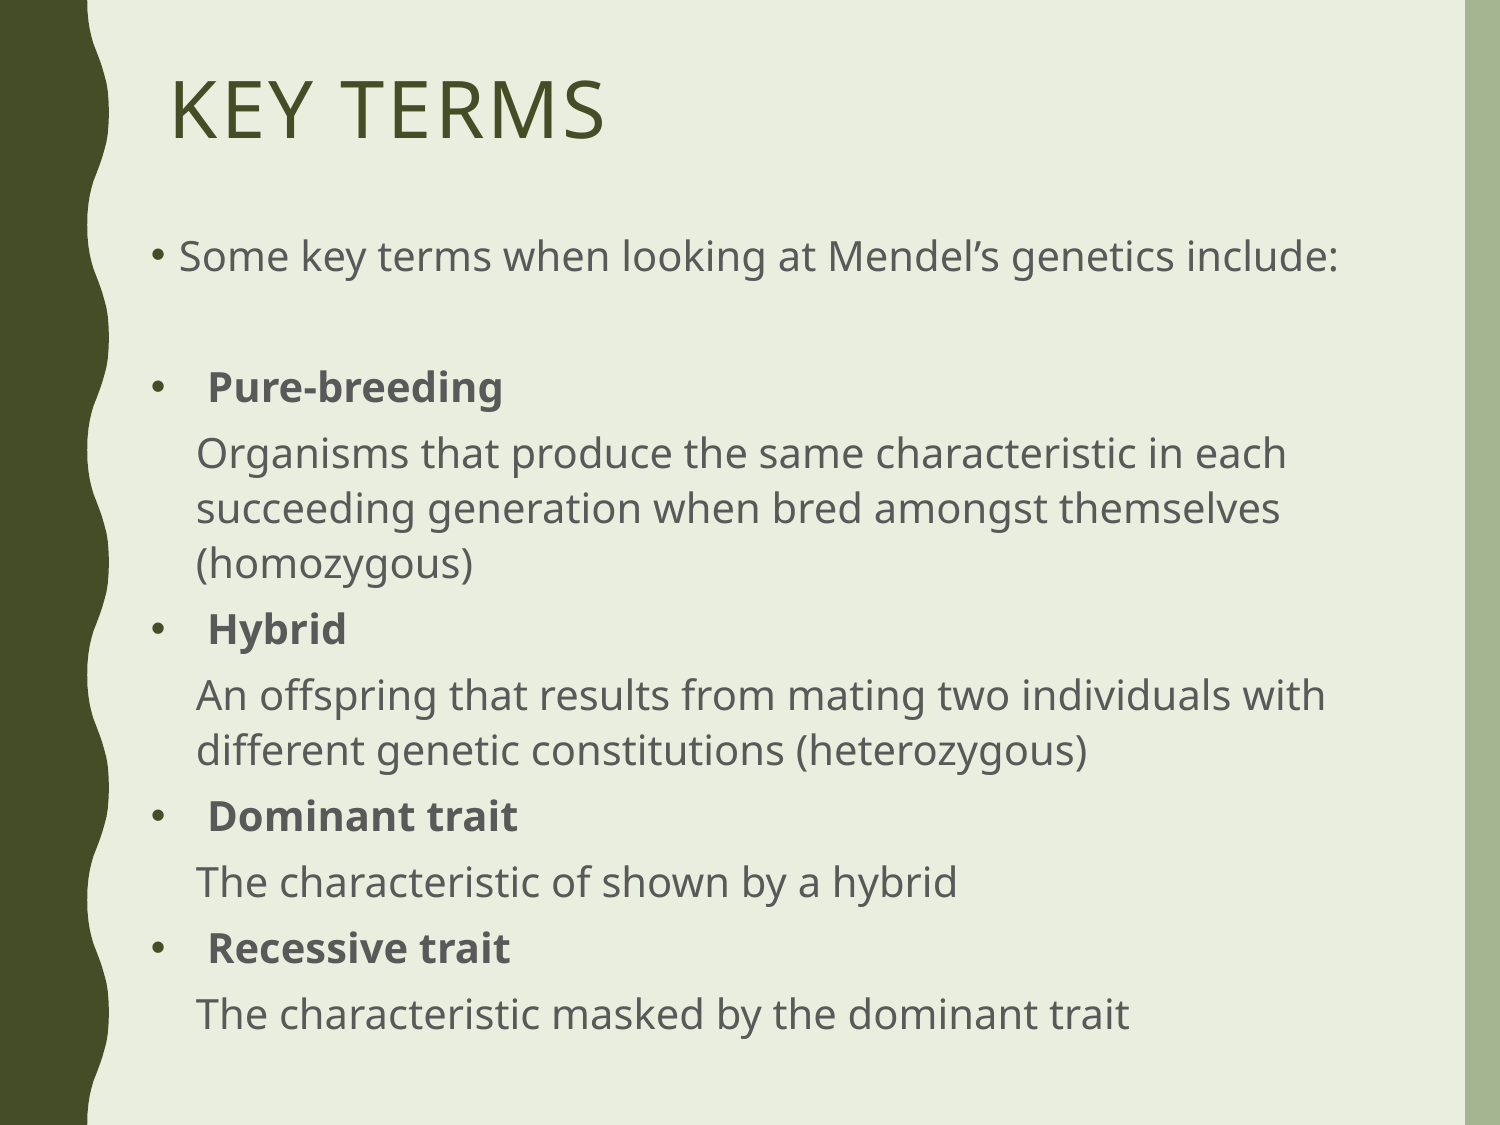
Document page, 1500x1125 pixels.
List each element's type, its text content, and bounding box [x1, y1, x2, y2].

title Key terms [154, 62, 1407, 308]
list Some key terms when looking at Mendel’s genetics include: Pure-breeding Organisms that produce the same characteristic in each succeeding generation when bred amongst themselves (homozygous) Hybrid An offspring that results from mating two individuals with different genetic constitutions (heterozygous) Dominant trait The characteristic of shown by a hybrid Recessive trait The characteristic masked by the dominant trait [135, 217, 1388, 807]
